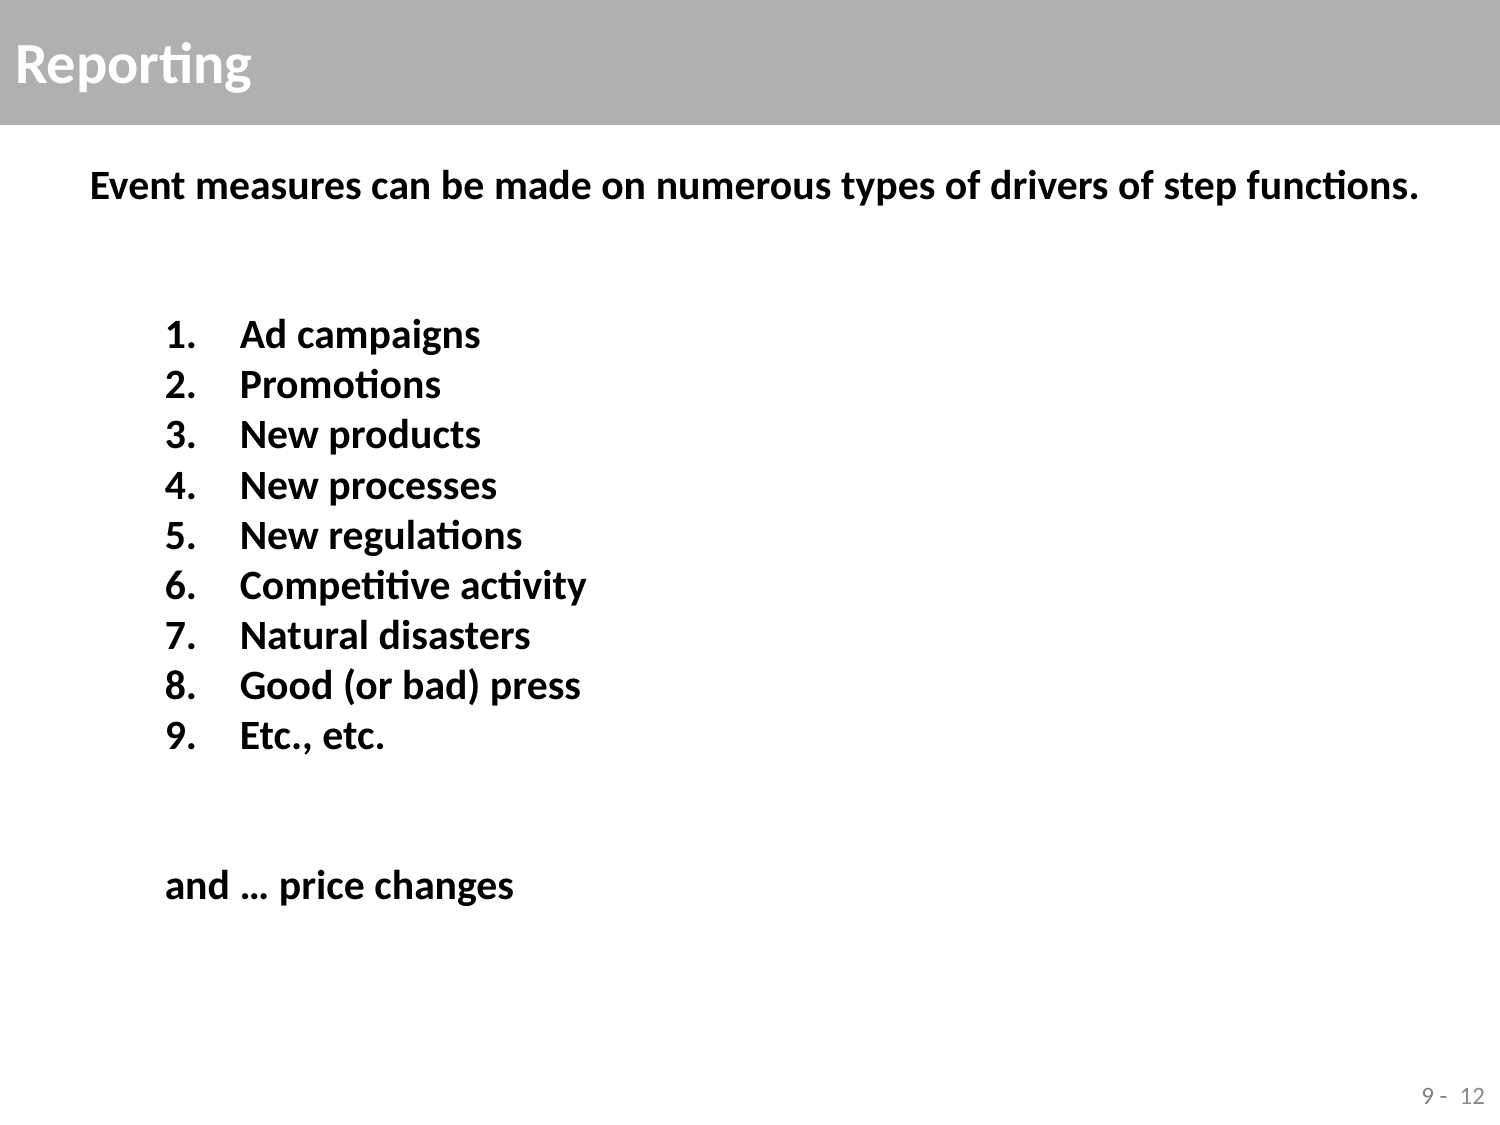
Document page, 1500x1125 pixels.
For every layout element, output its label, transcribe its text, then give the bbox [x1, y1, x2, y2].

text_box Ad campaigns Promotions New products New processes New regulations Competitive activity Natural disasters Good (or bad) press Etc., etc. and … price changes [149, 299, 1038, 915]
text_box 12 [1149, 1065, 1500, 1125]
title Reporting [0, 0, 1500, 125]
text_box 9 - [1401, 1072, 1463, 1125]
text_box Event measures can be made on numerous types of drivers of step functions. [74, 149, 1458, 215]
